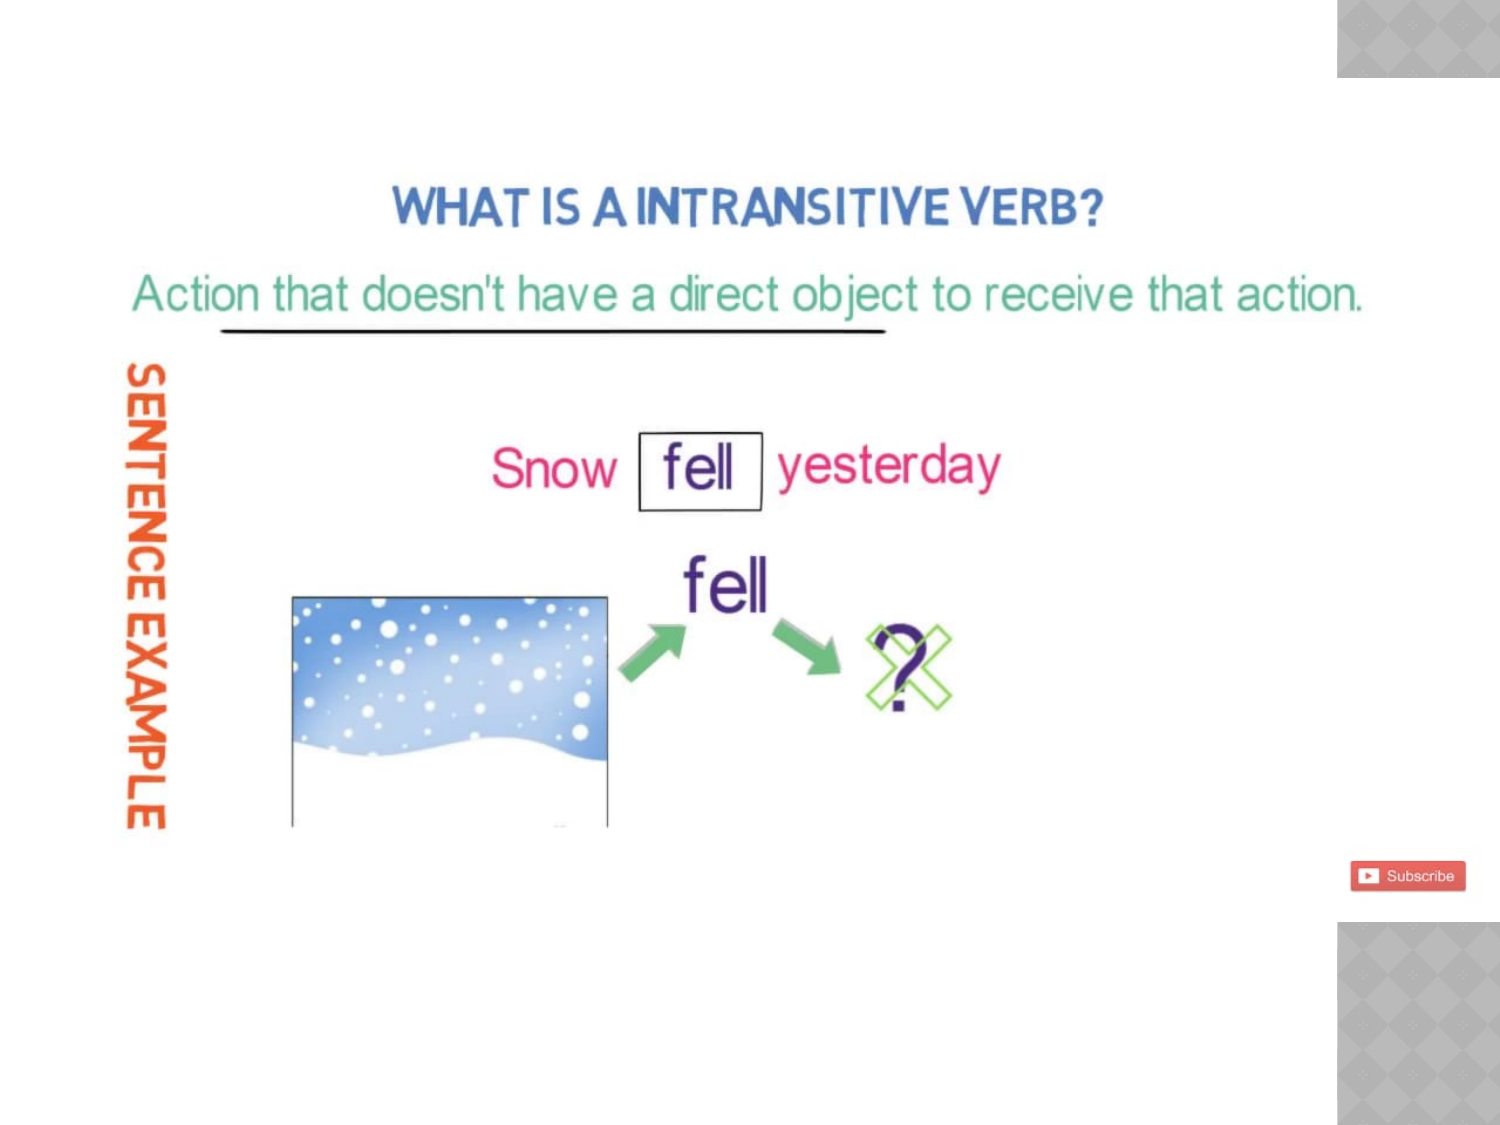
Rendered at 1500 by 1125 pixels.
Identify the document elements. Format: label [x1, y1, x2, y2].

picture [0, 77, 1500, 923]
